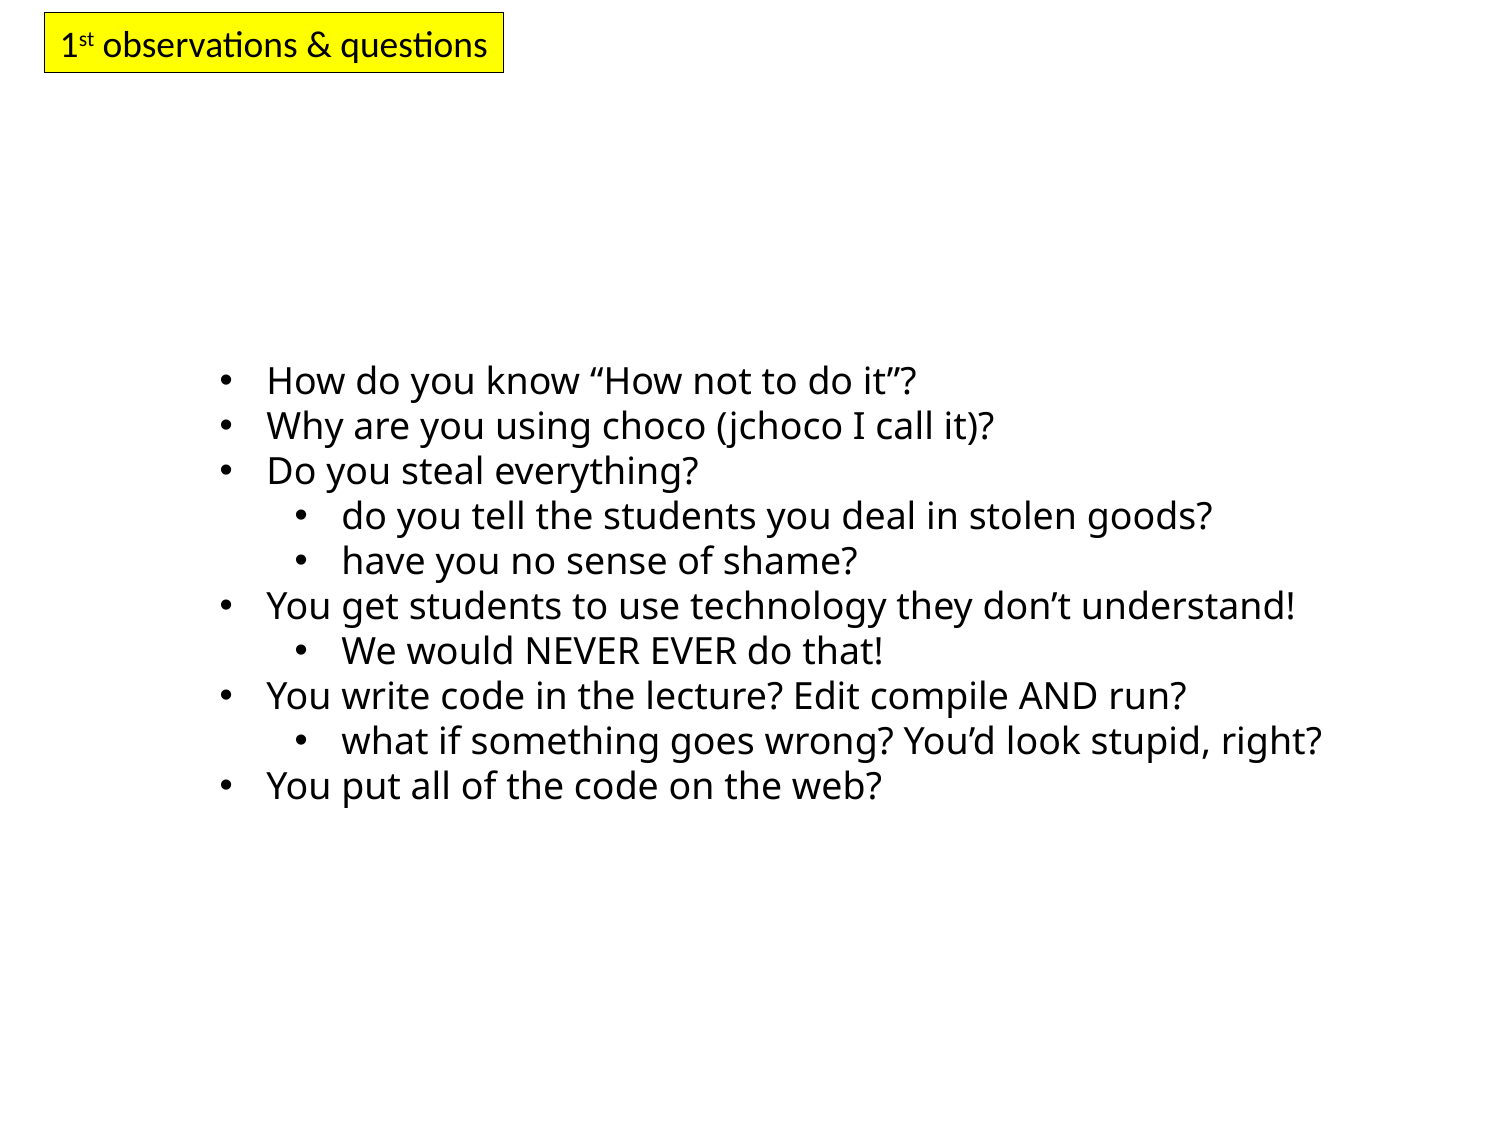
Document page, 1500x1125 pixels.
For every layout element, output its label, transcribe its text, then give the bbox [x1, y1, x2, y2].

text_box 1st observations & questions [44, 12, 504, 73]
text_box How do you know “How not to do it”? Why are you using choco (jchoco I call it)? Do you steal everything? do you tell the students you deal in stolen goods? have you no sense of shame? You get students to use technology they don’t understand! We would NEVER EVER do that! You write code in the lecture? Edit compile AND run? what if something goes wrong? You’d look stupid, right? You put all of the code on the web? [204, 349, 1338, 815]
